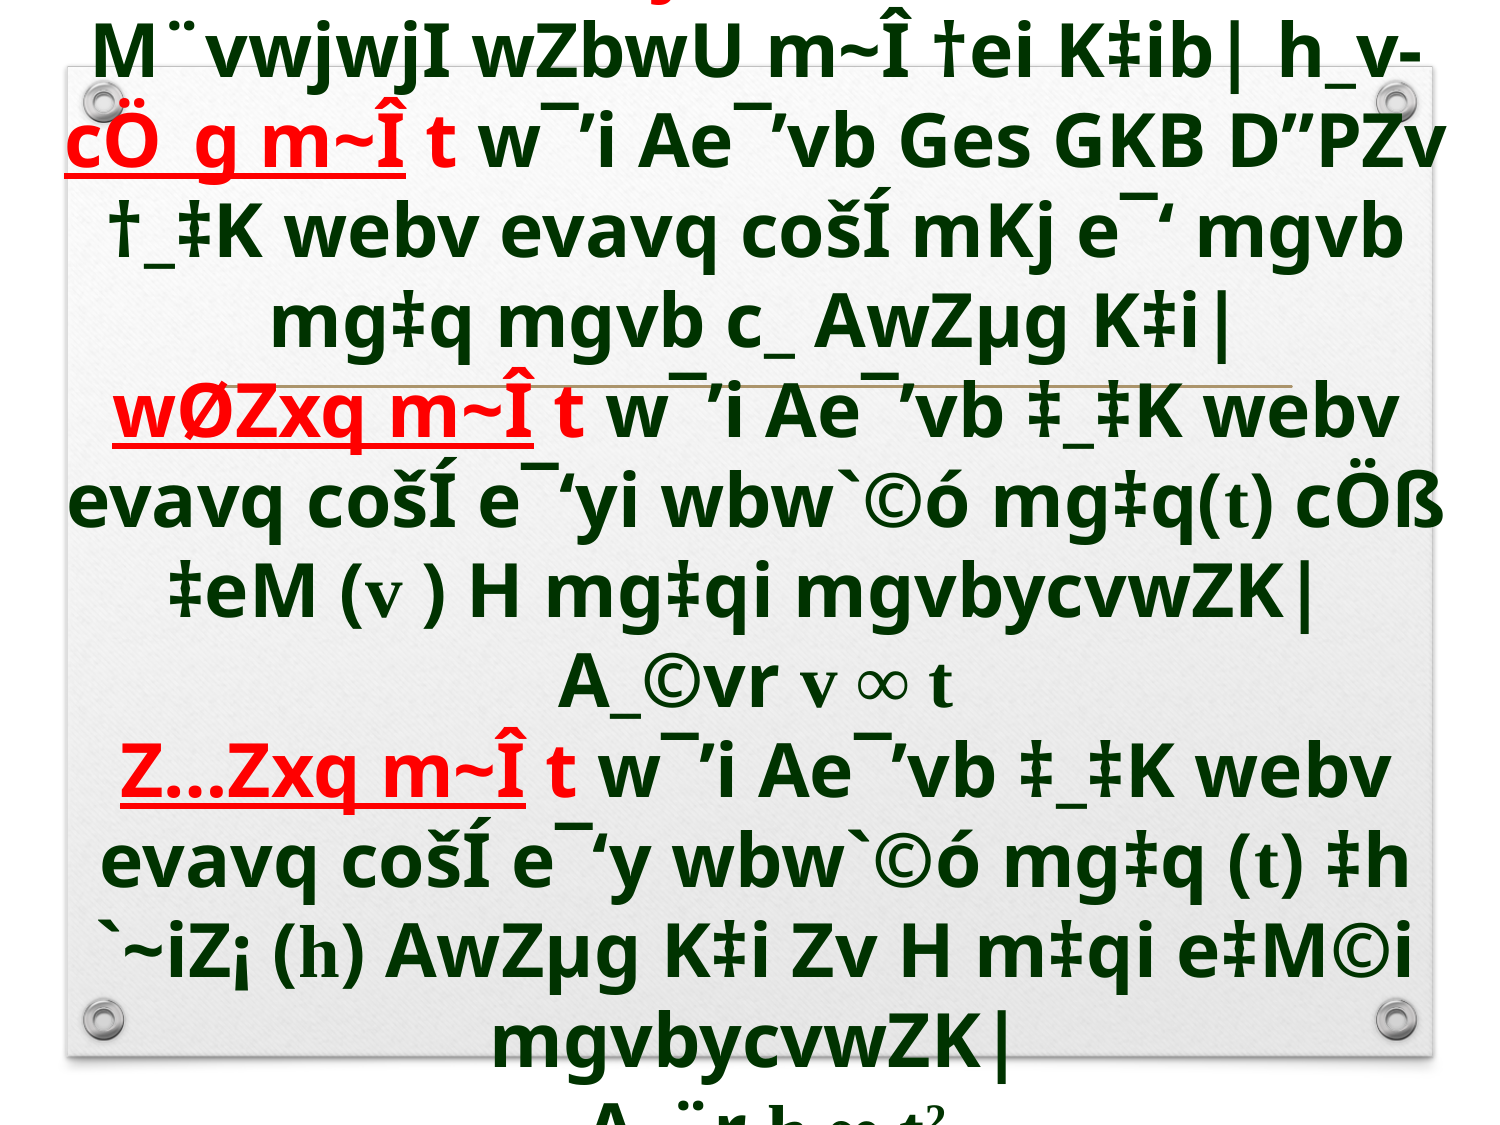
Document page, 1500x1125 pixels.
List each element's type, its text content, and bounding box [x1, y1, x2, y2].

picture [0, 0, 1500, 1125]
title cošÍ e¯‘i m~Îvejx t cošÍ e¯‘ m¤ú‡K© M¨vwjwjI wZbwU m~Î †ei K‡ib| h_v- cÖ_g m~Î t w¯’i Ae¯’vb Ges GKB D”PZv †_‡K webv evavq cošÍ mKj e¯‘ mgvb mg‡q mgvb c_ AwZµg K‡i| wØZxq m~Î t w¯’i Ae¯’vb ‡_‡K webv evavq cošÍ e¯‘yi wbw`©ó mg‡q(t) cÖß ‡eM (v ) H mg‡qi mgvbycvwZK| A_©vr v ∞ t Z…Zxq m~Î t w¯’i Ae¯’vb ‡_‡K webv evavq cošÍ e¯‘y wbw`©ó mg‡q (t) ‡h `~iZ¡ (h) AwZµg K‡i Zv H m‡qi e‡M©i mgvbycvwZK| A_¨r h ∞ t2 [37, 162, 1475, 1013]
